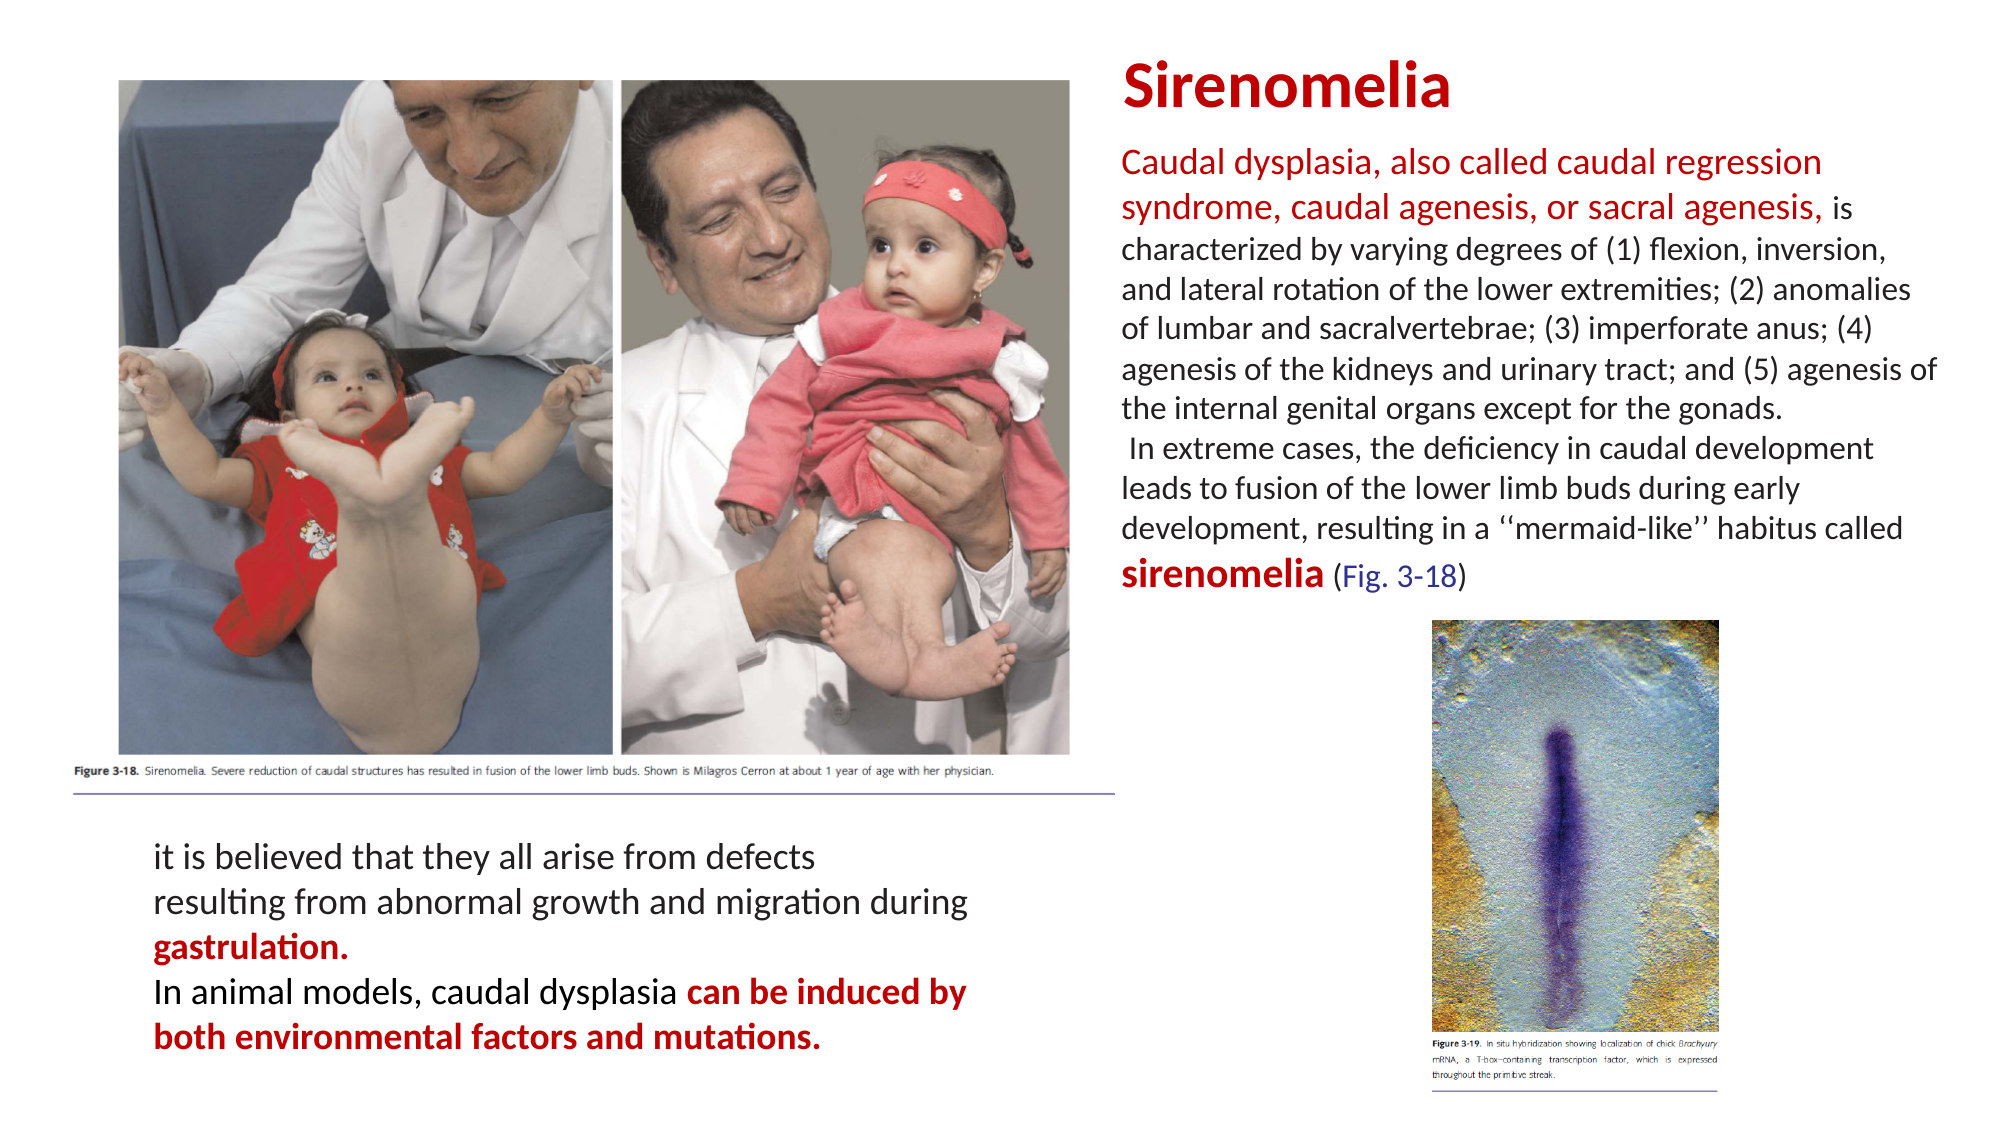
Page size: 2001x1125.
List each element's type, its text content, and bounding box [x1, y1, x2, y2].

text_box Sirenomelia [1108, 33, 1484, 129]
picture [41, 57, 1120, 803]
text_box it is believed that they all arise from defects resulting from abnormal growth and migration during gastrulation. In animal models, caudal dysplasia can be induced by both environmental factors and mutations. [138, 824, 1139, 1065]
picture [1417, 608, 1726, 1102]
text_box Caudal dysplasia, also called caudal regression syndrome, caudal agenesis, or sacral agenesis, is characterized by varying degrees of (1) flexion, inversion, and lateral rotation of the lower extremities; (2) anomalies of lumbar and sacralvertebrae; (3) imperforate anus; (4) agenesis of the kidneys and urinary tract; and (5) agenesis of the internal genital organs except for the gonads. In extreme cases, the deficiency in caudal development leads to fusion of the lower limb buds during early development, resulting in a ‘‘mermaid-like’’ habitus called sirenomelia (Fig. 3-18) [1120, 129, 1959, 604]
